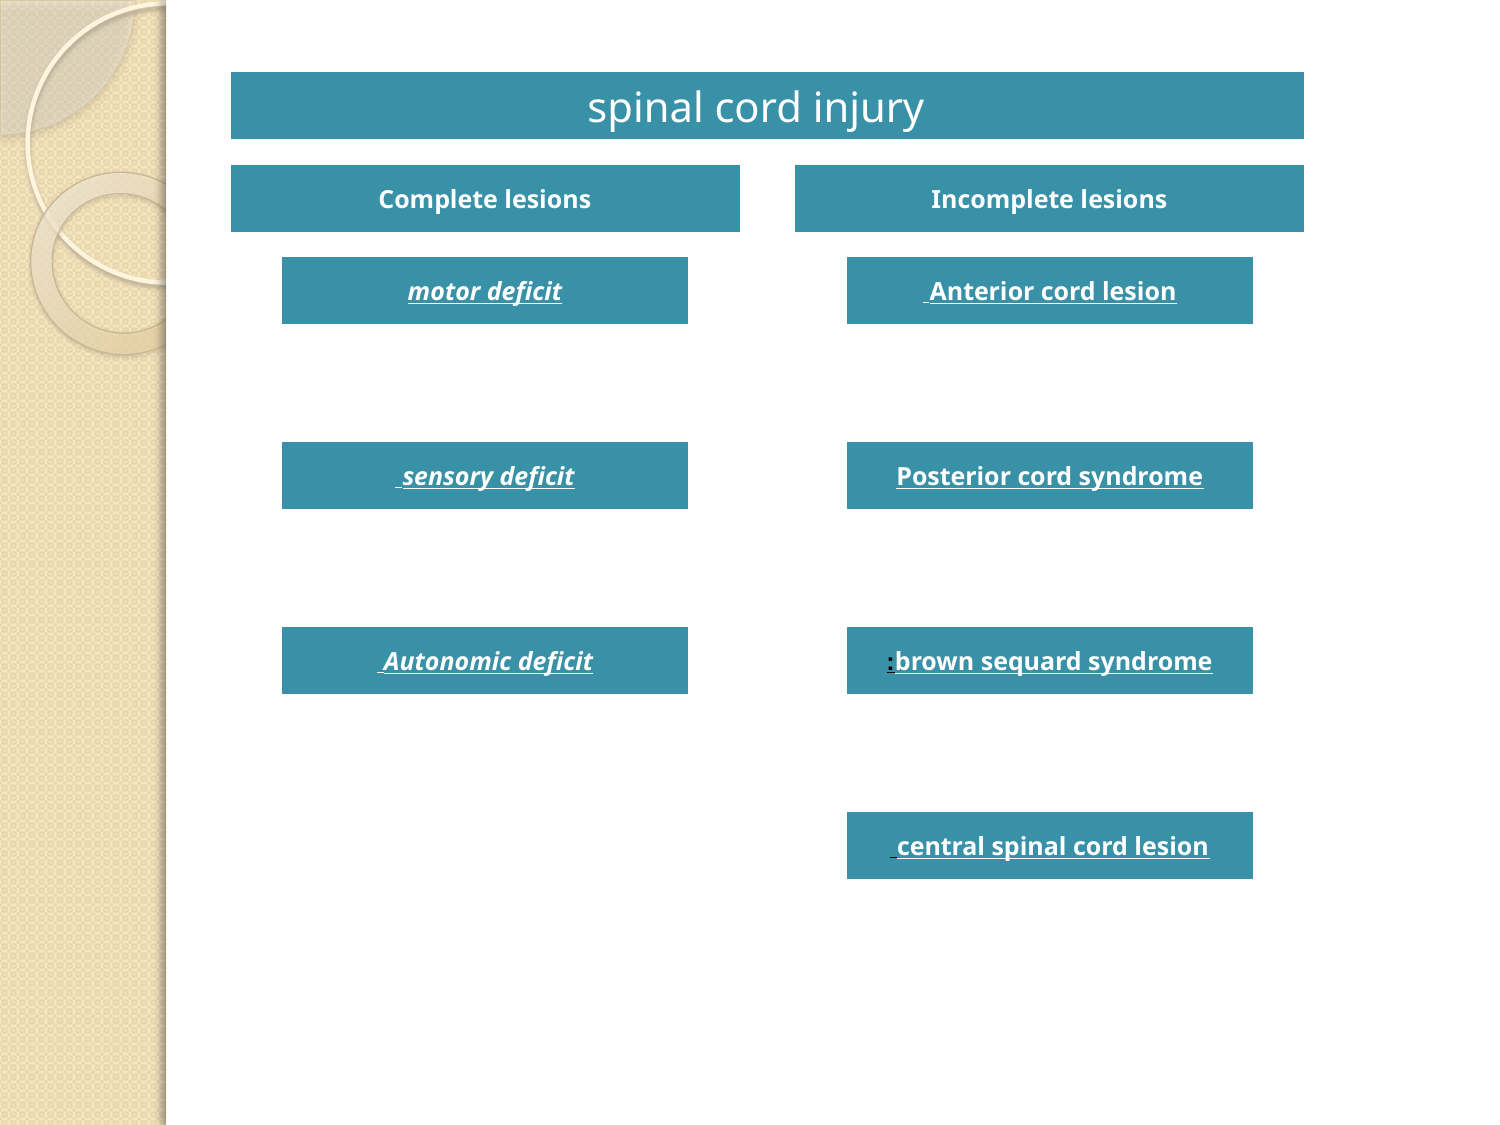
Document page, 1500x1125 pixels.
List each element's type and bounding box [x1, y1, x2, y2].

list [93, 70, 1442, 1067]
